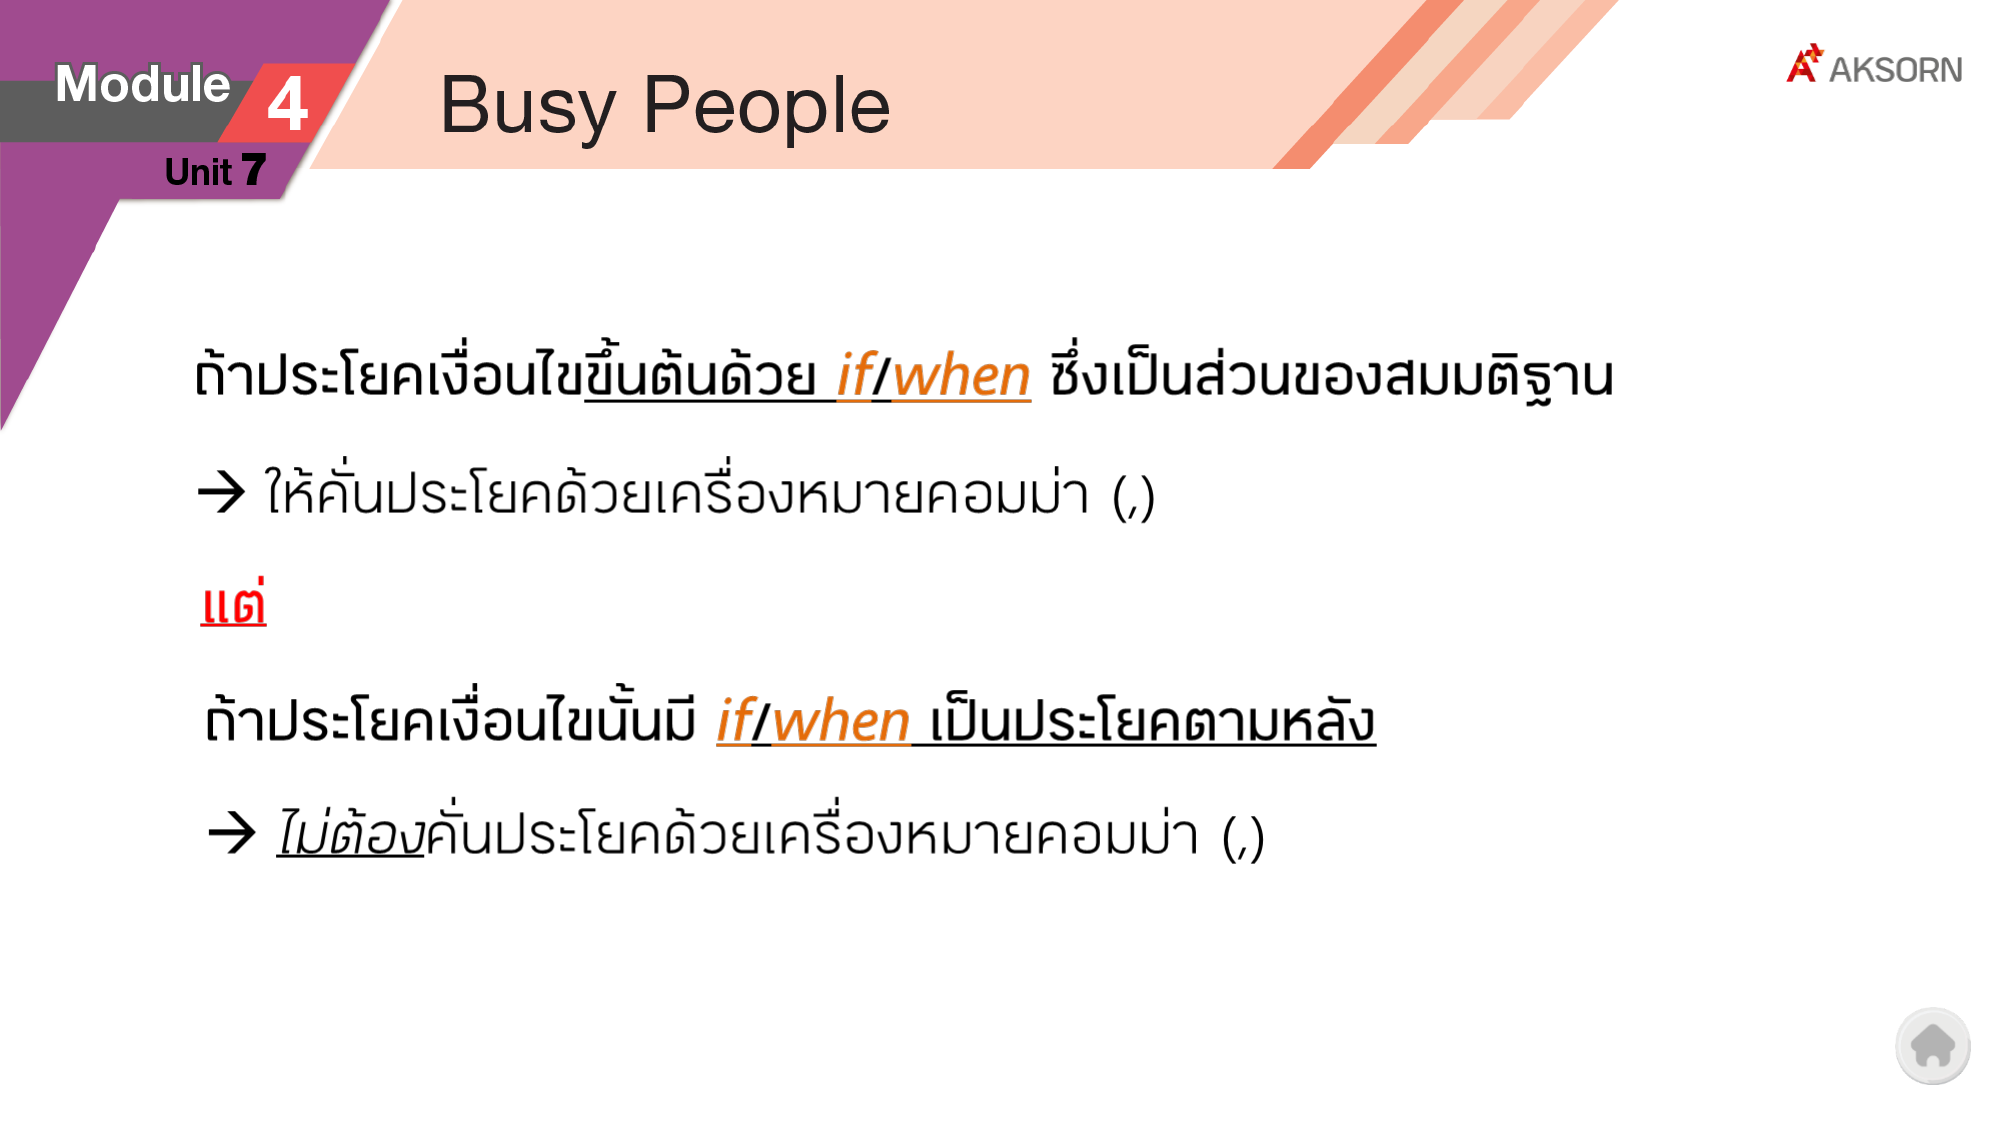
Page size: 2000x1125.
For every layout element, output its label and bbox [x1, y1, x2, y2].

picture [0, 0, 2000, 912]
picture [1894, 1007, 1971, 1085]
